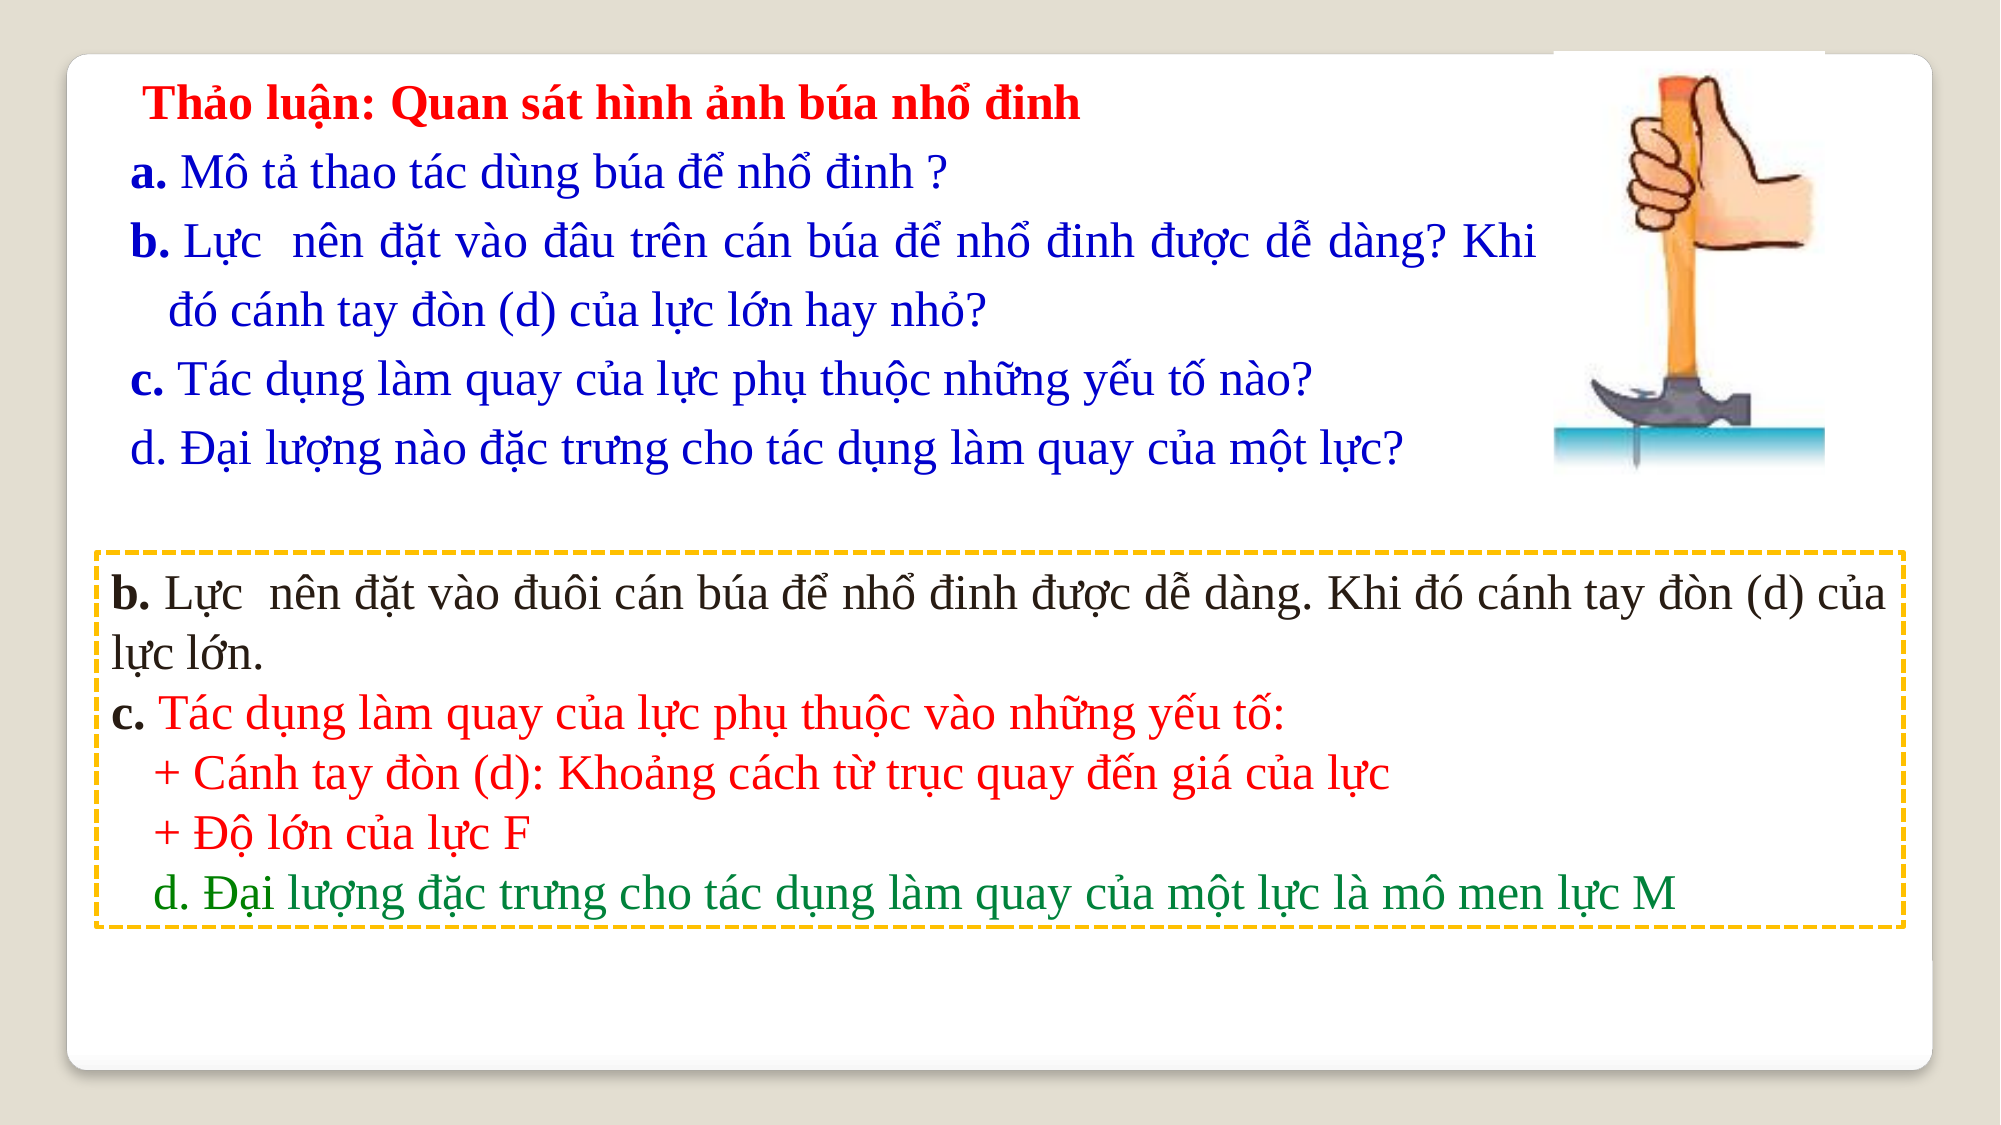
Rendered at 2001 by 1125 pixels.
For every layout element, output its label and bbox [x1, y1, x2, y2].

picture [1553, 51, 1826, 478]
